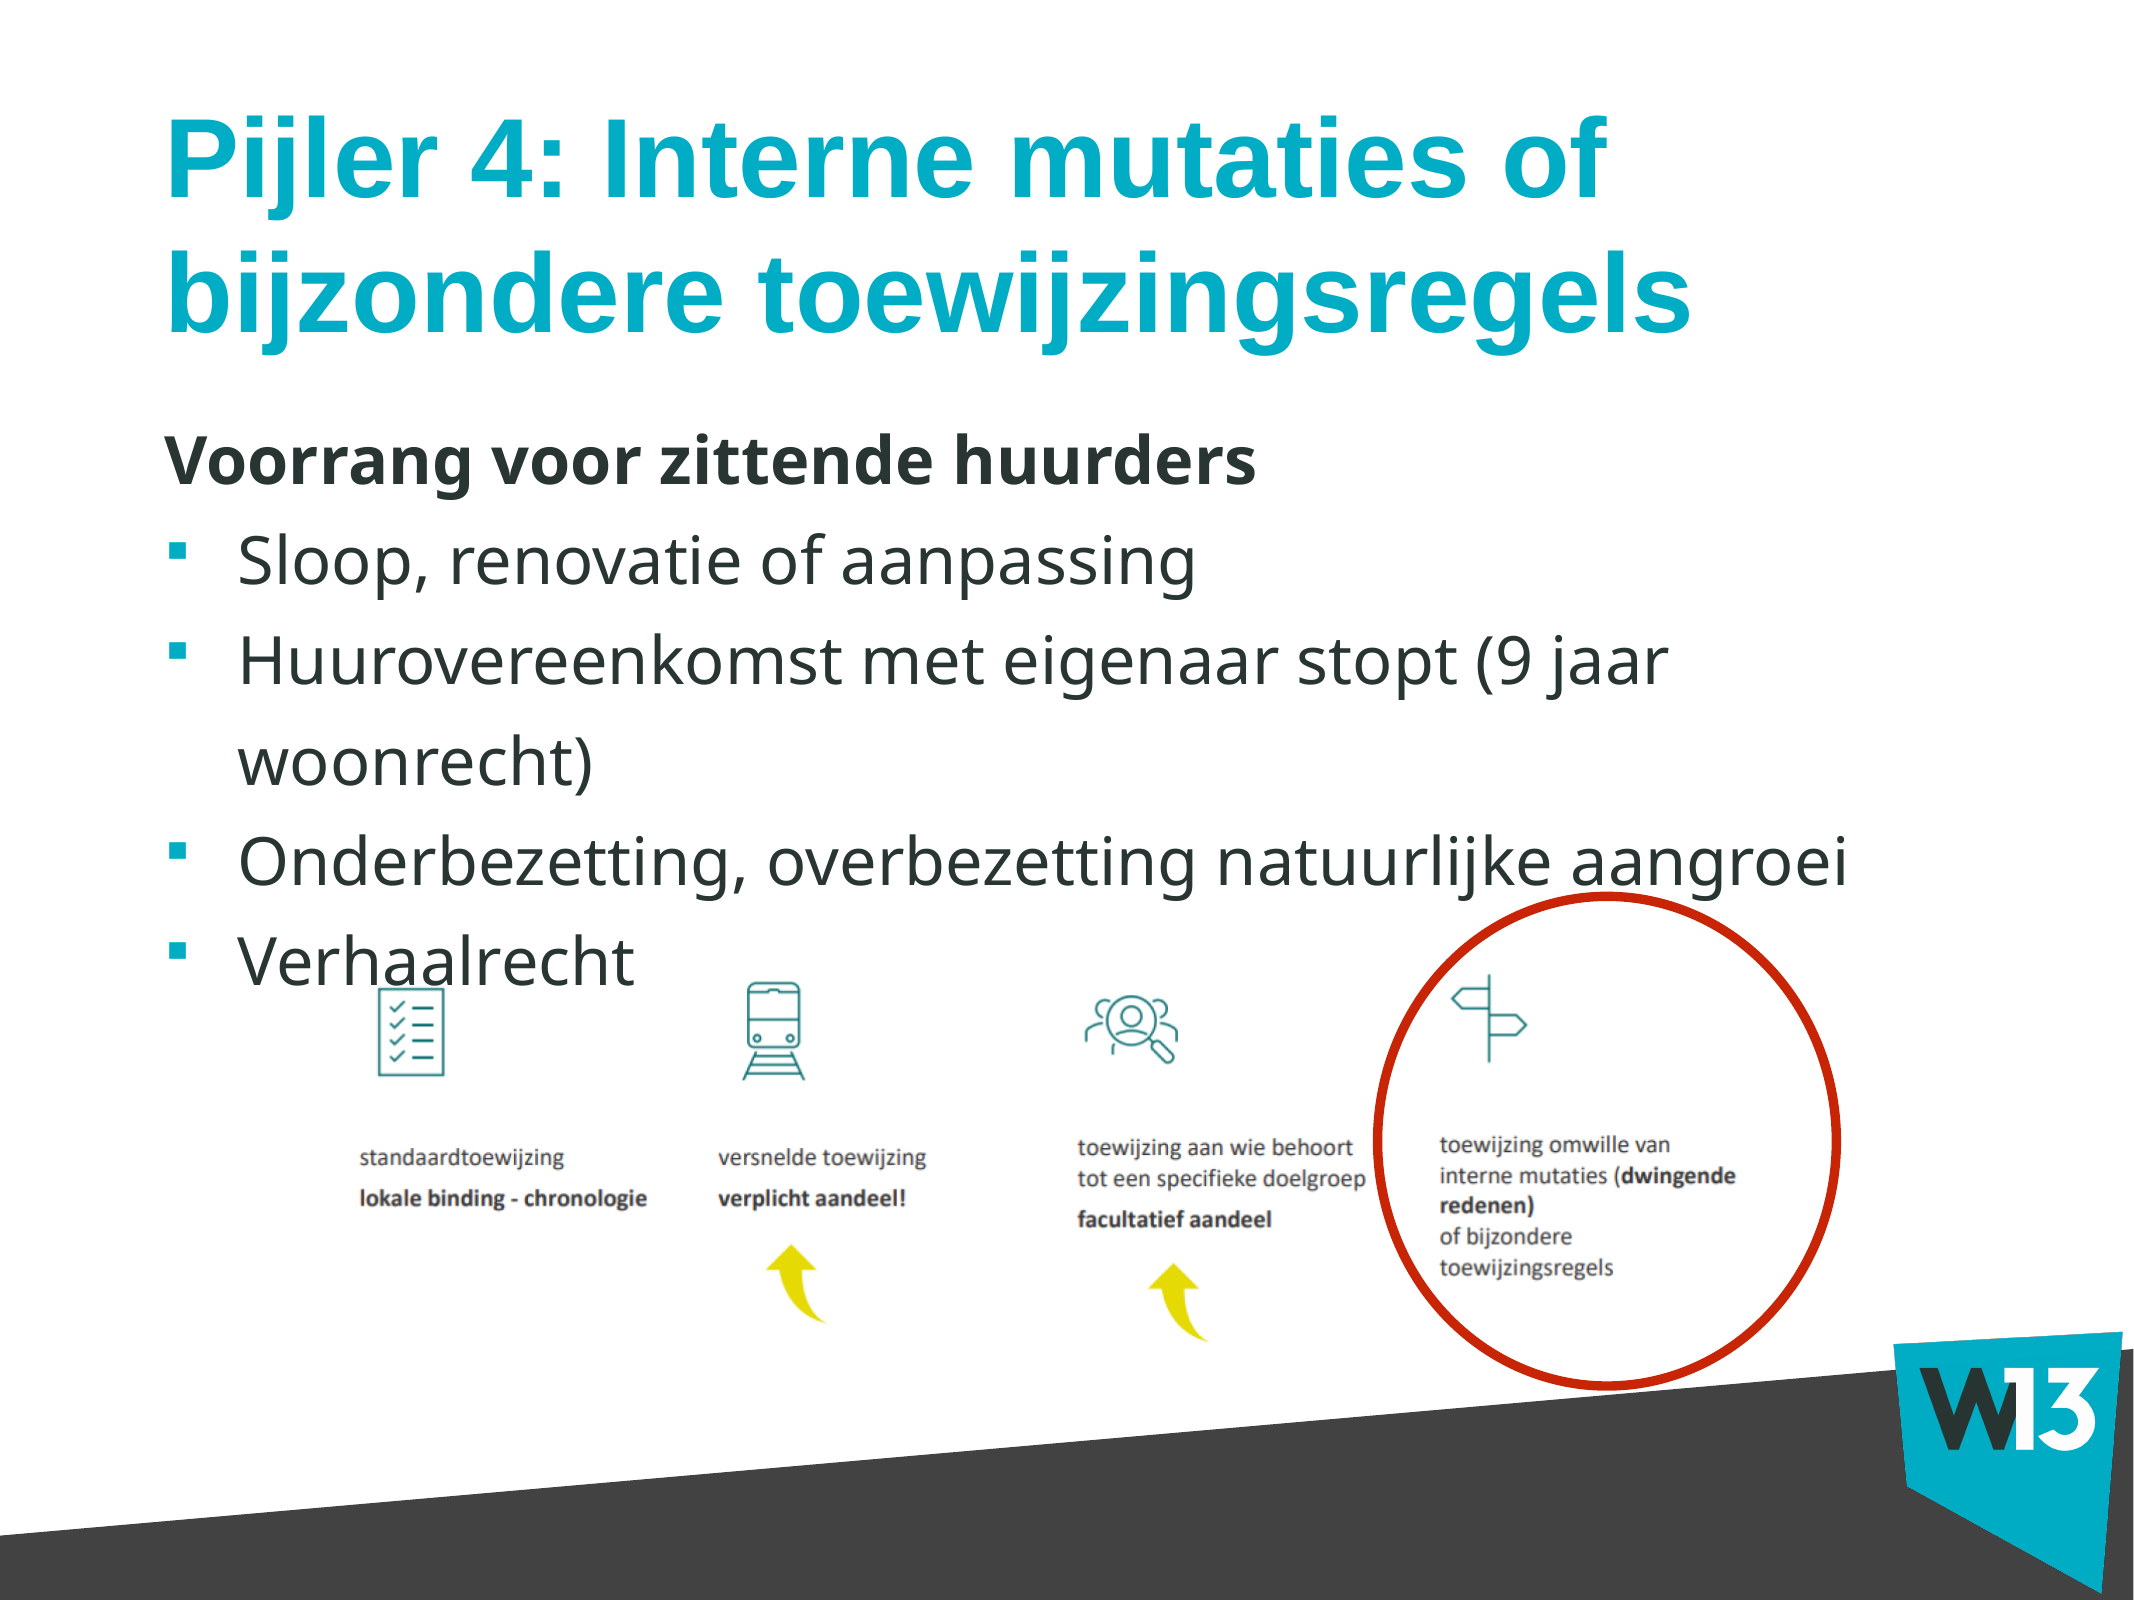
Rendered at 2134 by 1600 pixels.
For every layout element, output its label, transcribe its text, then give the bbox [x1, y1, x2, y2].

text_box [1522, 1371, 1692, 1389]
title Pijler 4: Interne mutaties of bijzondere toewijzingsregels [155, 72, 1978, 368]
text_box [1523, 894, 1691, 911]
picture [1882, 1326, 2134, 1600]
list Voorrang voor zittende huurders Sloop, renovatie of aanpassing Huurovereenkomst met eigenaar stopt (9 jaar woonrecht) Onderbezetting, overbezetting natuurlijke aangroei Verhaalrecht [155, 389, 1978, 1422]
picture [296, 918, 1849, 1365]
